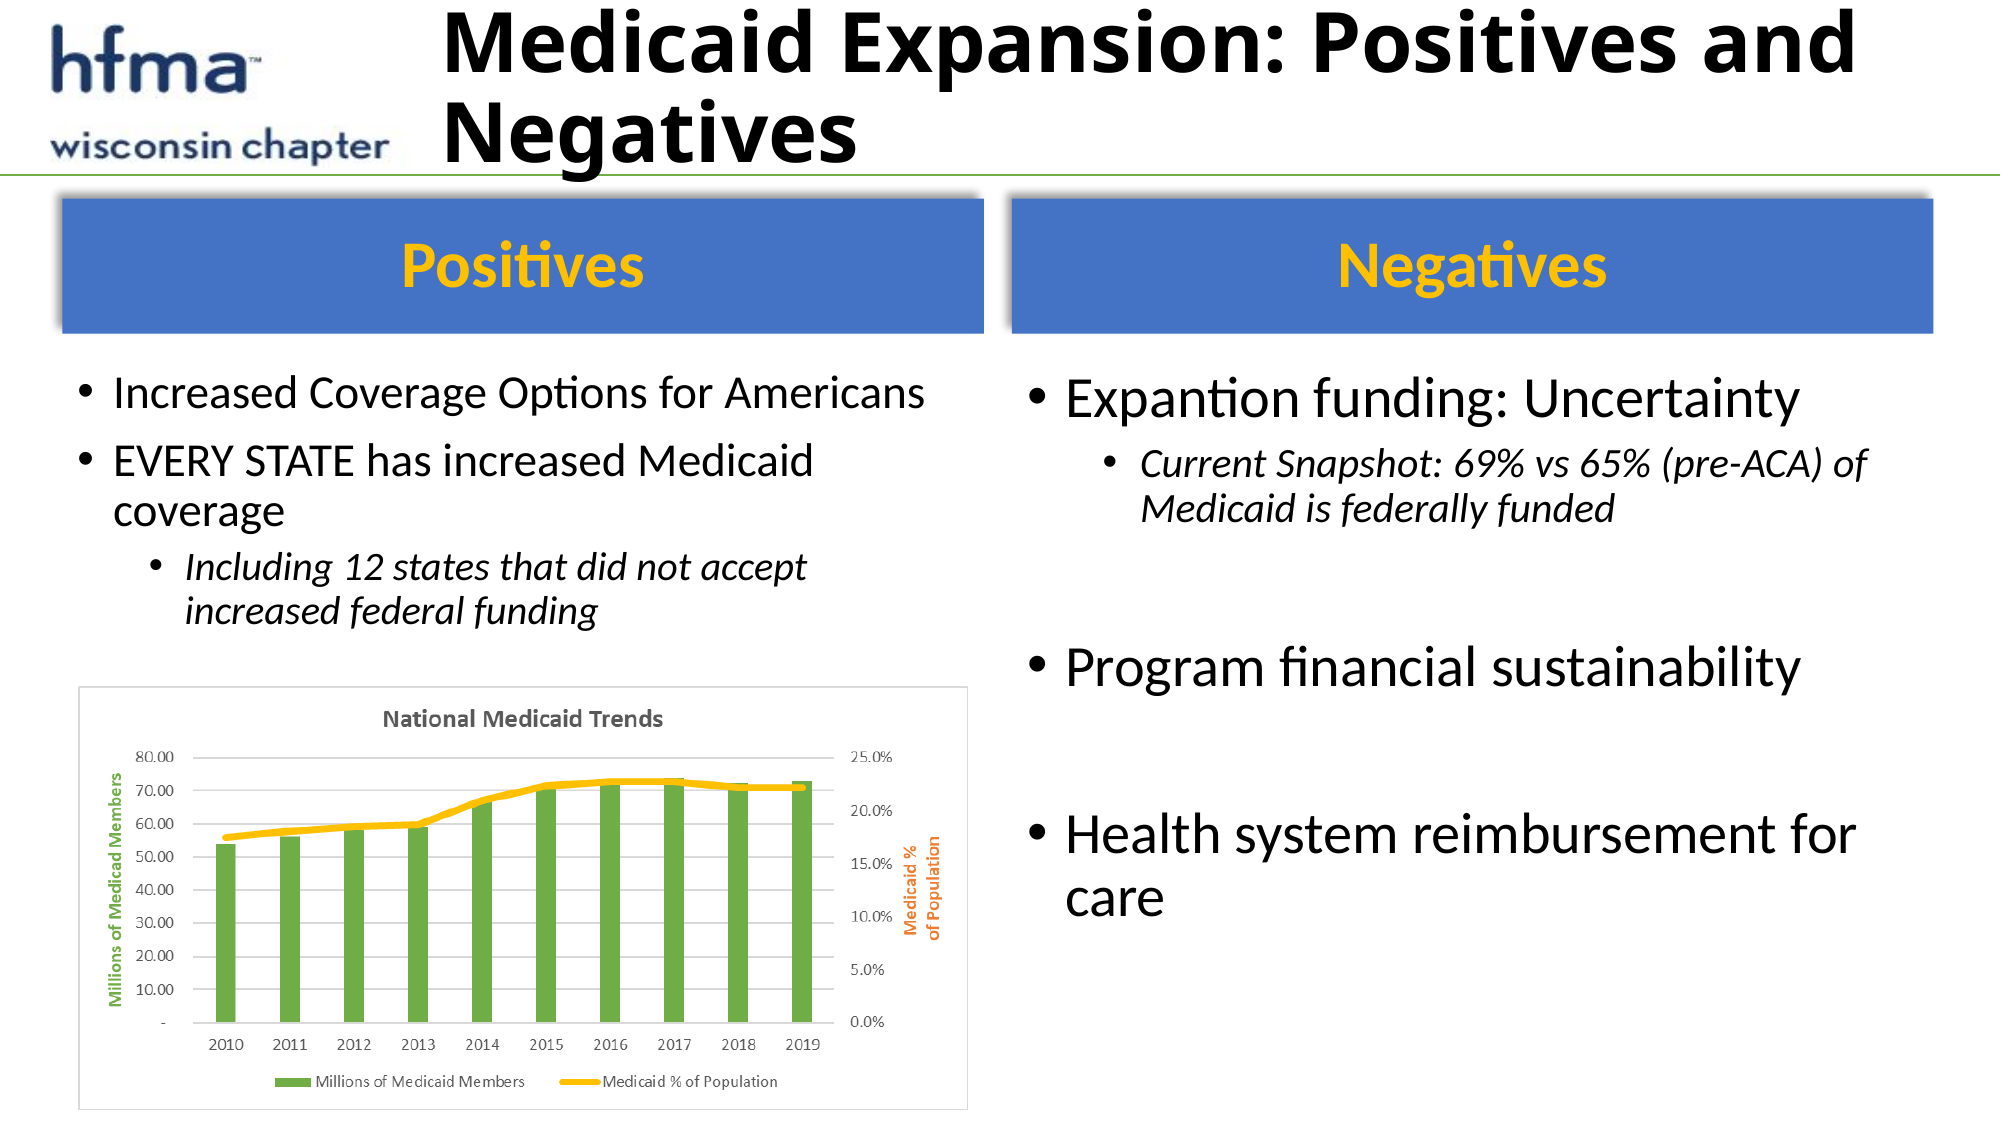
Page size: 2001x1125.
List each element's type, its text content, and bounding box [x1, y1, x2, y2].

title Medicaid Expansion: Positives and Negatives [425, 30, 1934, 150]
picture [50, 0, 1238, 168]
list Positives [62, 198, 984, 334]
list Negatives [1011, 198, 1934, 334]
list Expantion funding: Uncertainty Current Snapshot: 69% vs 65% (pre-ACA) of Medicaid is federally funded Program financial sustainability Health system reimbursement for care [1012, 360, 1938, 1017]
list Increased Coverage Options for Americans EVERY STATE has increased Medicaid coverage Including 12 states that did not accept increased federal funding [62, 360, 984, 675]
picture [78, 686, 968, 1110]
